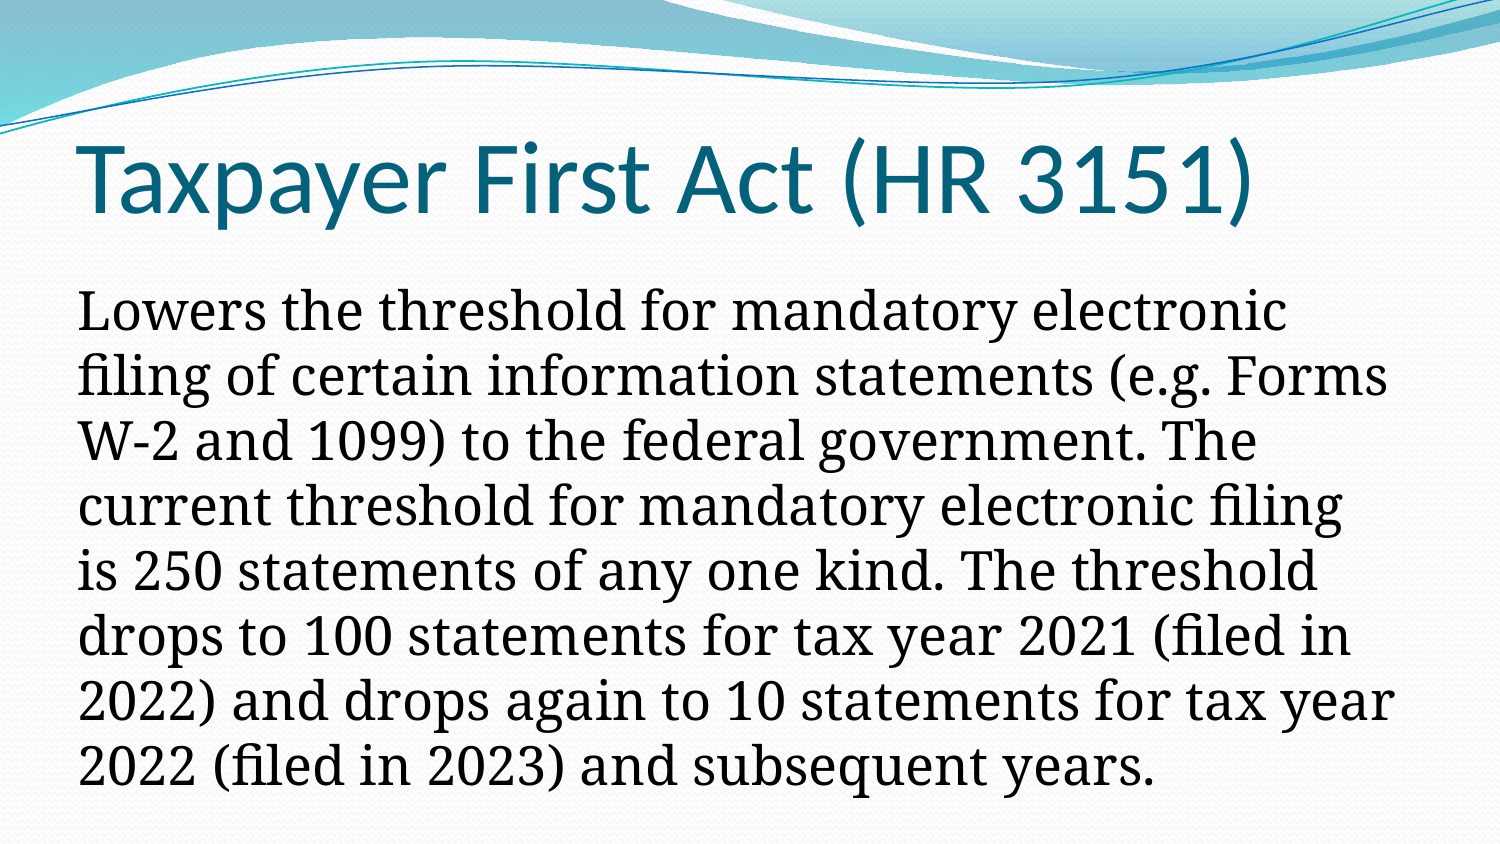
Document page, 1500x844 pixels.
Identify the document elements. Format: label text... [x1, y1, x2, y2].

title Taxpayer First Act (HR 3151) [75, 93, 1500, 235]
list Lowers the threshold for mandatory electronic filing of certain information statements (e.g. Forms W-2 and 1099) to the federal government. The current threshold for mandatory electronic filing is 250 statements of any one kind. The threshold drops to 100 statements for tax year 2021 (filed in 2022) and drops again to 10 statements for tax year 2022 (filed in 2023) and subsequent years. [62, 269, 1413, 810]
